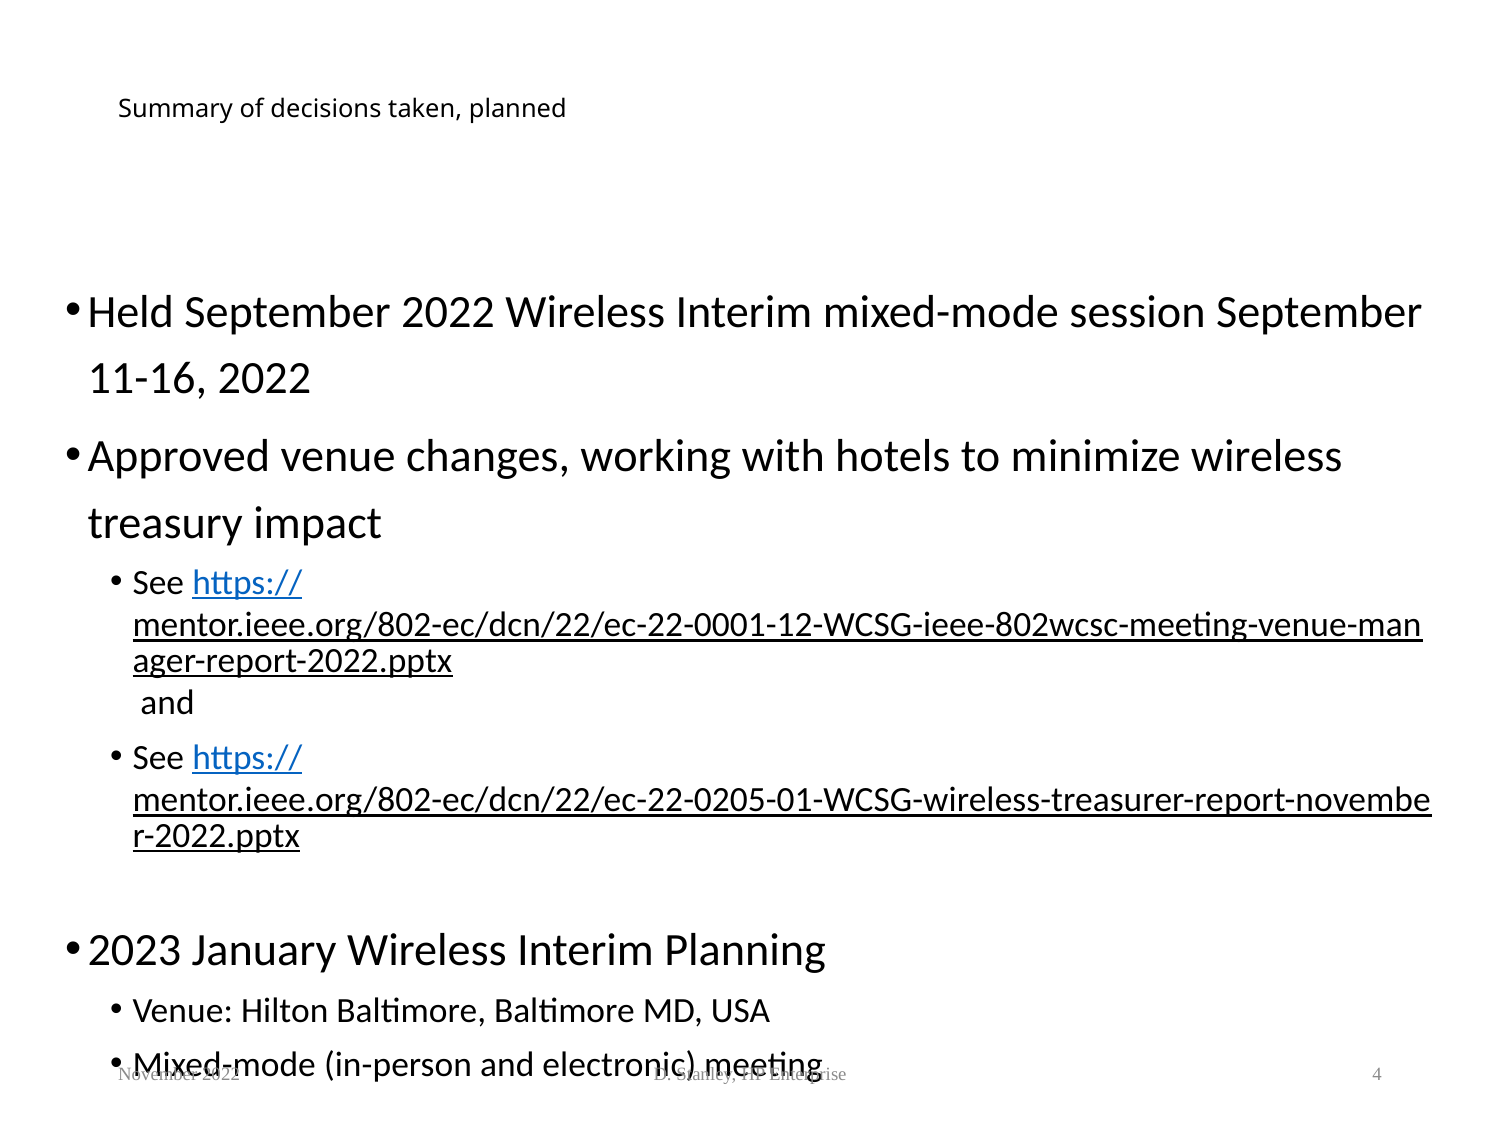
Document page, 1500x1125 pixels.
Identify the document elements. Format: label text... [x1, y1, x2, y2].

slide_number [103, 1042, 441, 1103]
title Summary of decisions taken, planned [103, 59, 1397, 163]
footer D. Stanley, HP Enterprise [496, 1042, 1004, 1103]
list Held September 2022 Wireless Interim mixed-mode session September 11-16, 2022 Approved venue changes, working with hotels to minimize wireless treasury impact See https://mentor.ieee.org/802-ec/dcn/22/ec-22-0001-12-WCSG-ieee-802wcsc-meeting-venue-manager-report-2022.pptx and See https://mentor.ieee.org/802-ec/dcn/22/ec-22-0205-01-WCSG-wireless-treasurer-report-november-2022.pptx 2023 January Wireless Interim Planning Venue: Hilton Baltimore, Baltimore MD, USA Mixed-mode (in-person and electronic) meeting [50, 217, 1450, 1043]
slide_number 4 [1059, 1042, 1397, 1103]
